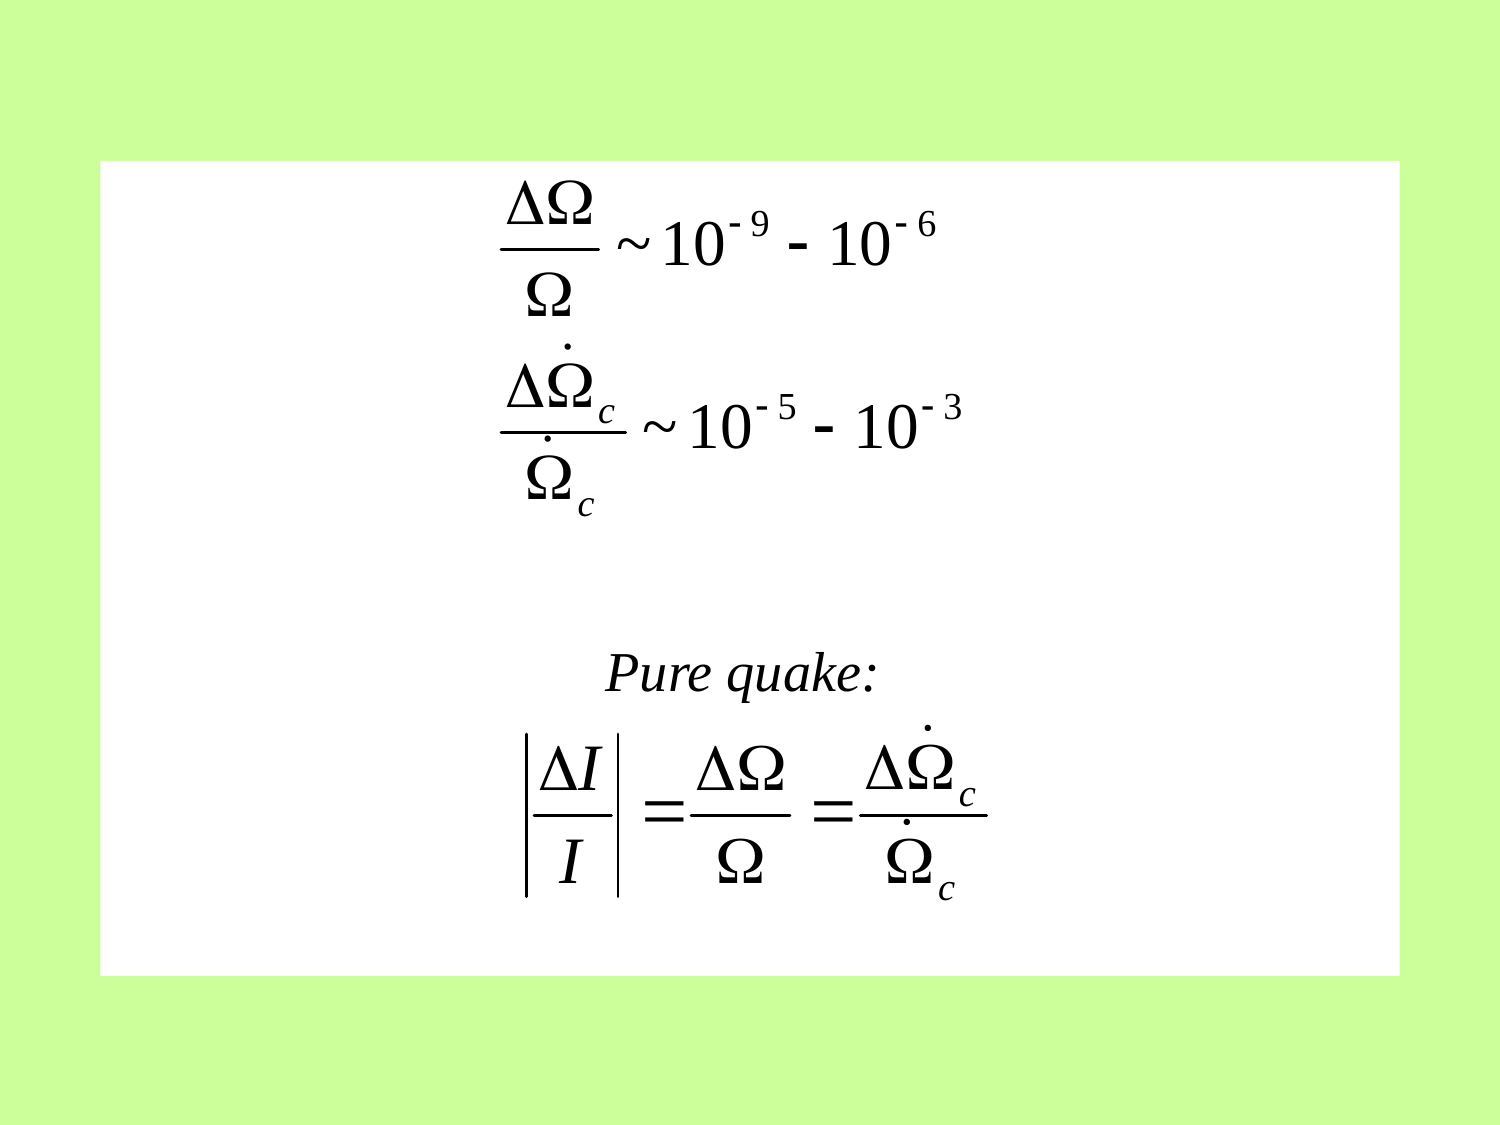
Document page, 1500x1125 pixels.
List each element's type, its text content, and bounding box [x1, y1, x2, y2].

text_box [489, 160, 975, 531]
title Pure quake: [100, 160, 1400, 976]
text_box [513, 715, 1000, 915]
